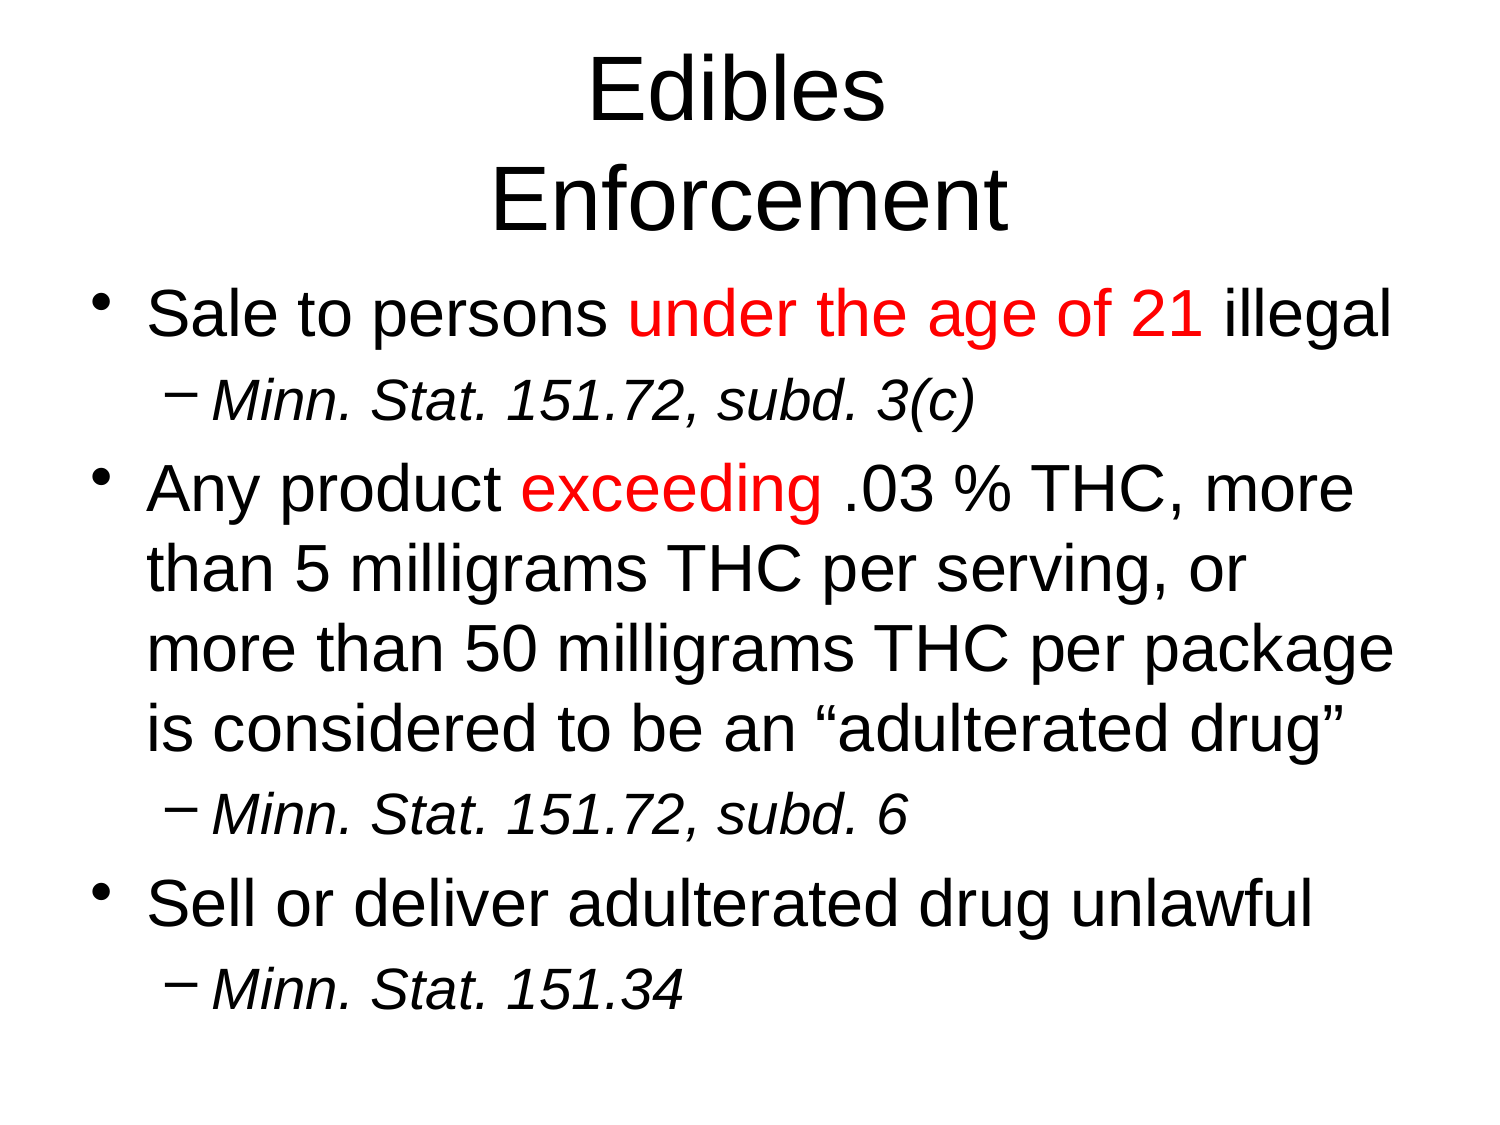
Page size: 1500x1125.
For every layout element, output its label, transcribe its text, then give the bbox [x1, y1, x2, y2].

list Sale to persons under the age of 21 illegal Minn. Stat. 151.72, subd. 3(c) Any product exceeding .03 % THC, more than 5 milligrams THC per serving, or more than 50 milligrams THC per package is considered to be an “adulterated drug” Minn. Stat. 151.72, subd. 6 Sell or deliver adulterated drug unlawful Minn. Stat. 151.34 [74, 262, 1426, 1006]
title Edibles Enforcement [74, 44, 1426, 233]
